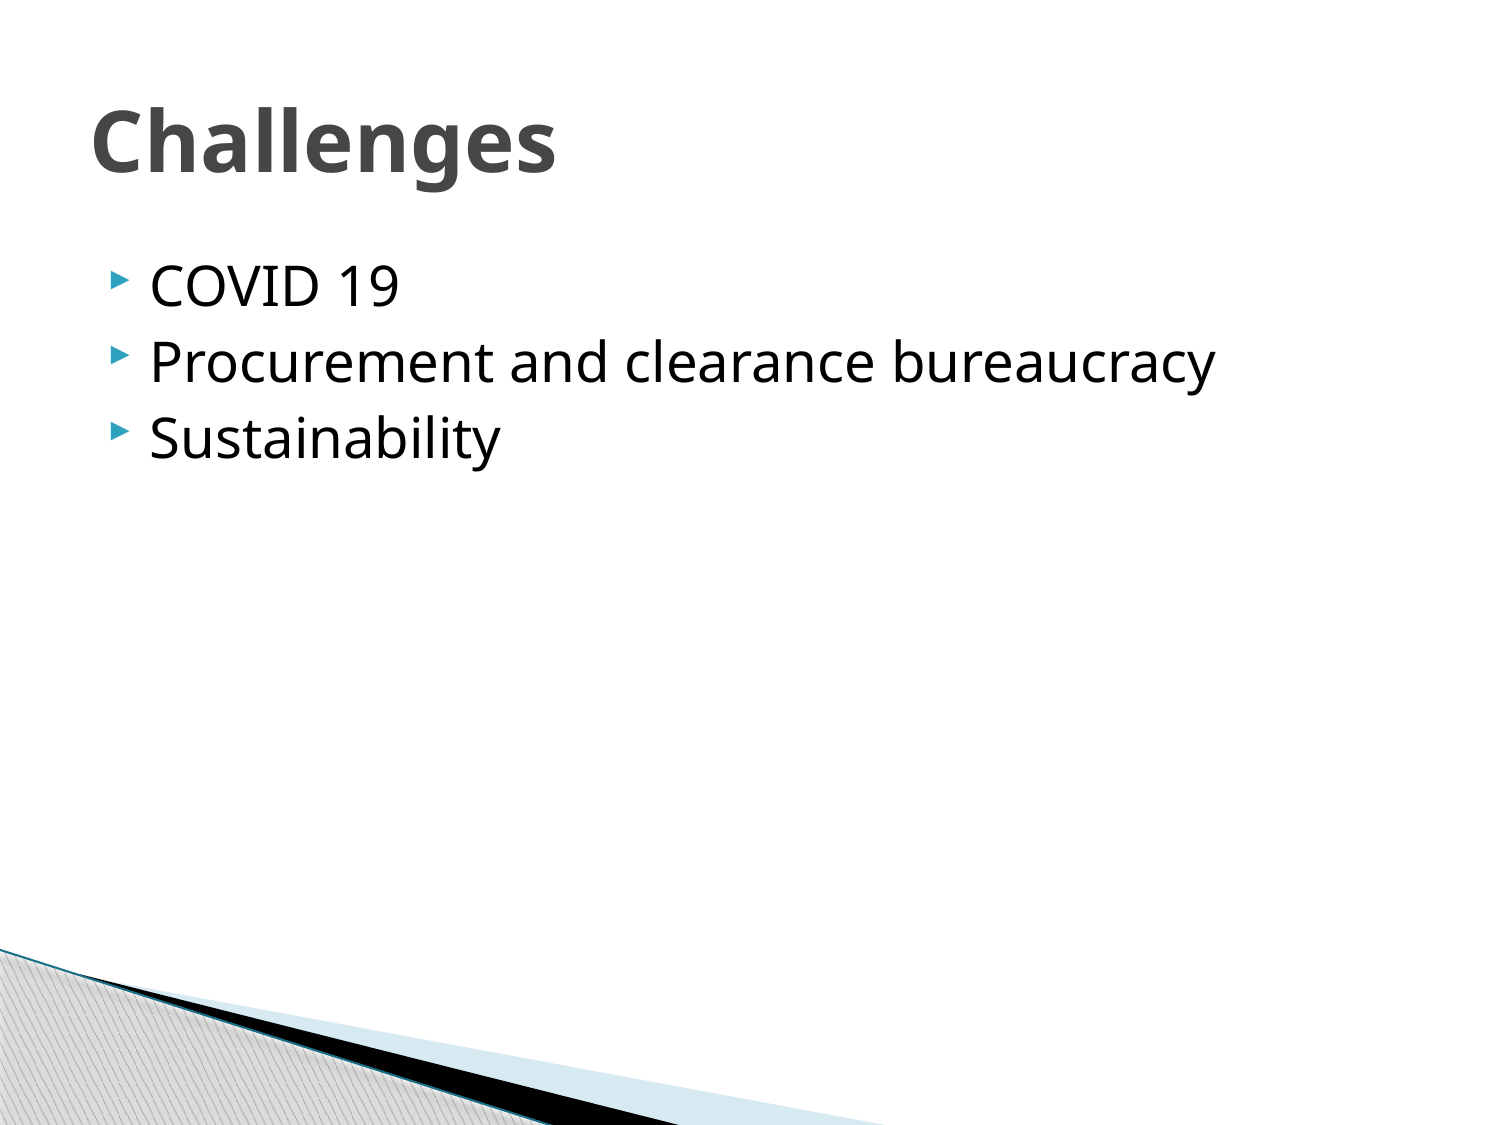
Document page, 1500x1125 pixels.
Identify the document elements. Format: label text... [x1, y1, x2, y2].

list COVID 19 Procurement and clearance bureaucracy Sustainability [75, 243, 1425, 986]
title Challenges [75, 45, 1425, 233]
